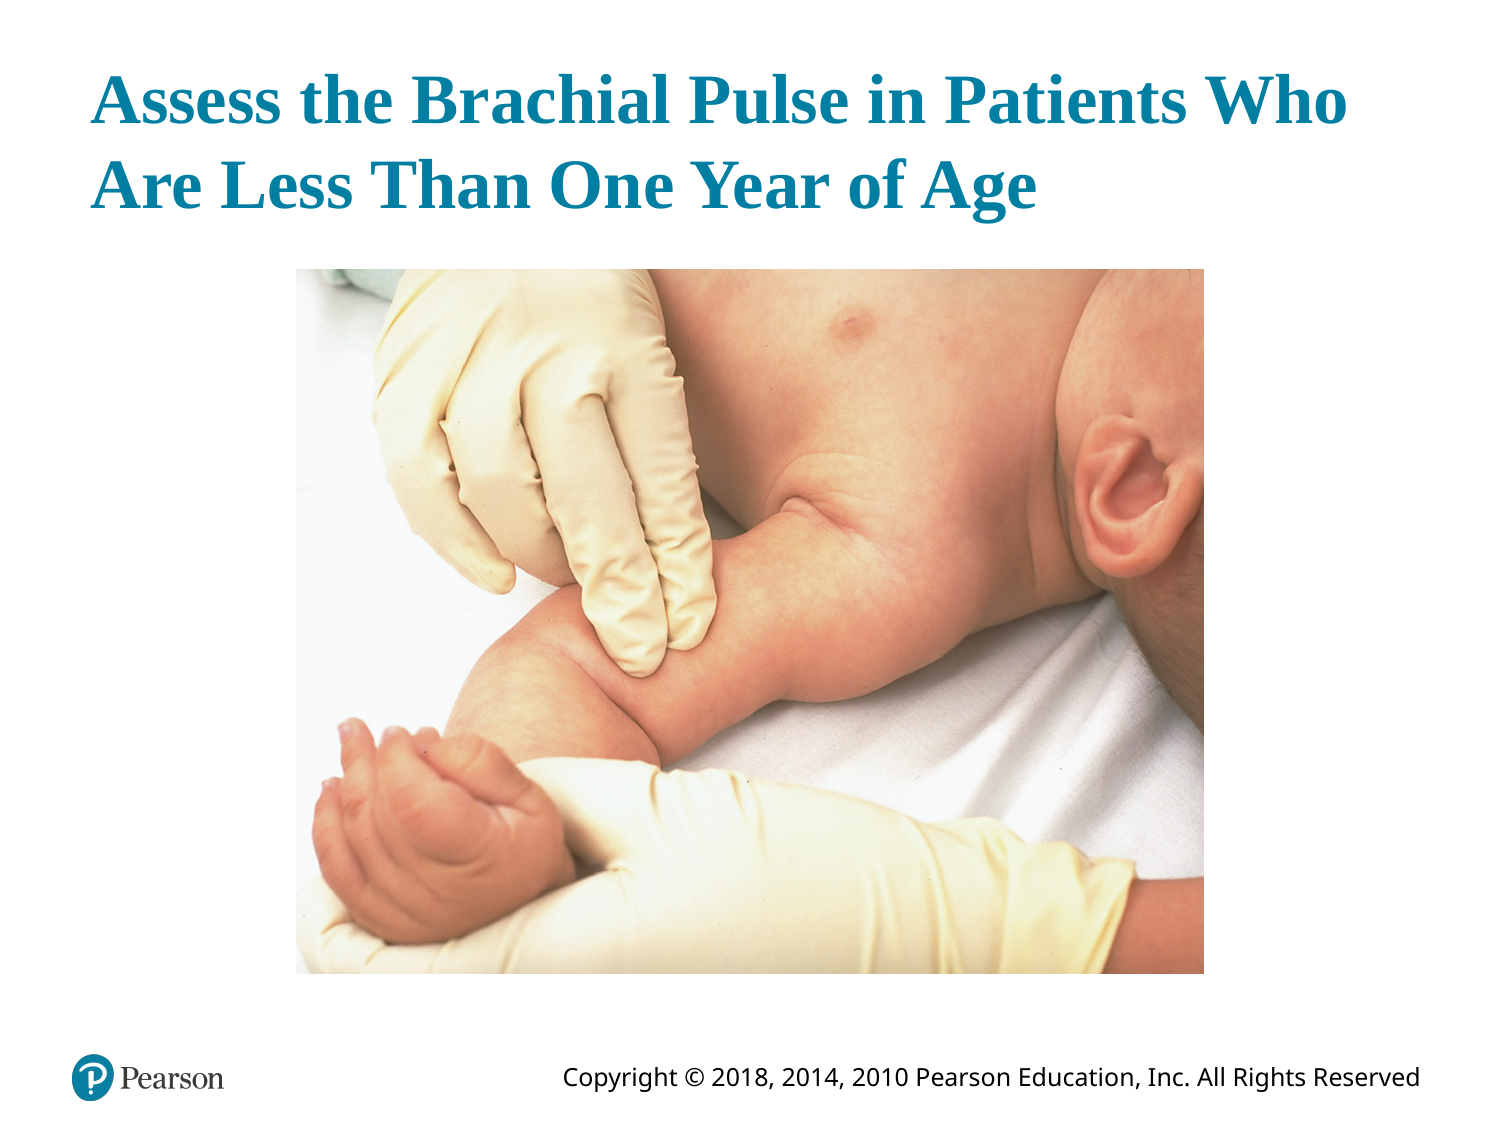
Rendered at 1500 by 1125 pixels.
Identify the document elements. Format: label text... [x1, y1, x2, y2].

picture [98, 1054, 224, 1101]
title Assess the Brachial Pulse in Patients Who Are Less Than One Year of Age [75, 37, 1425, 213]
picture [80, 1063, 106, 1088]
picture [72, 1087, 83, 1101]
picture [296, 269, 1204, 974]
picture [72, 1054, 88, 1070]
